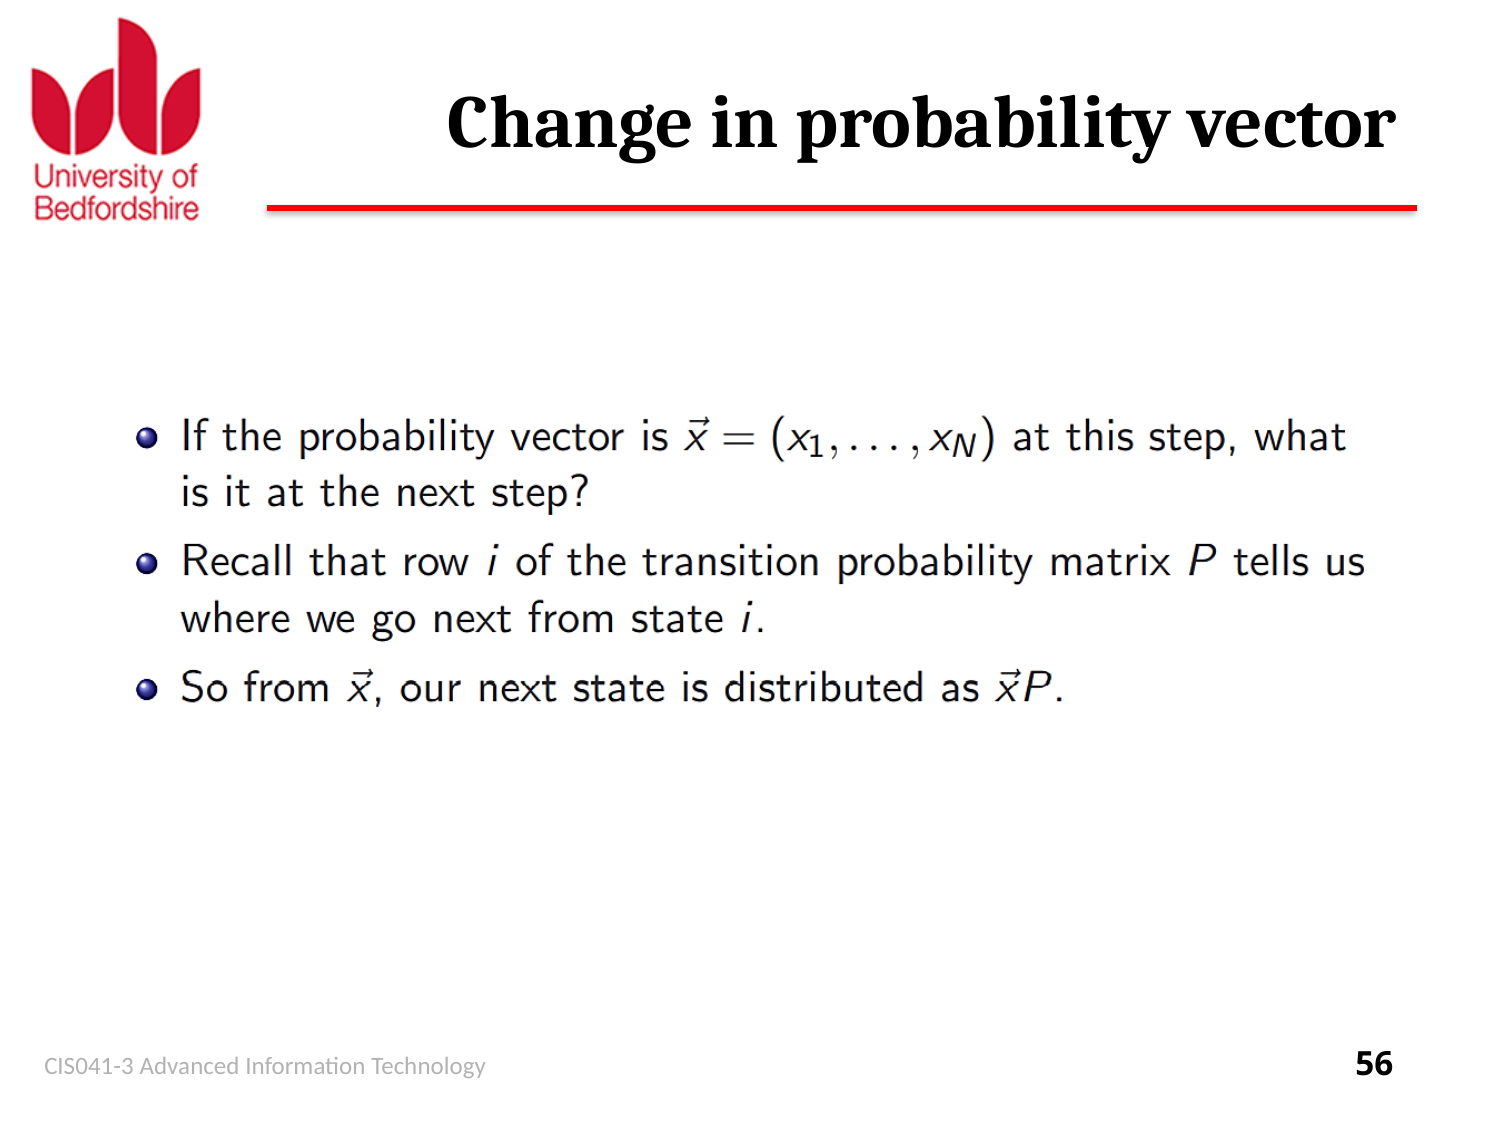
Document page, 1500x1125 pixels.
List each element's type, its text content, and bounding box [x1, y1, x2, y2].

footer CIS041-3 Advanced Information Technology [29, 1035, 514, 1095]
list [75, 361, 1424, 824]
title Change in probability vector [262, 61, 1413, 174]
picture [0, 0, 237, 236]
